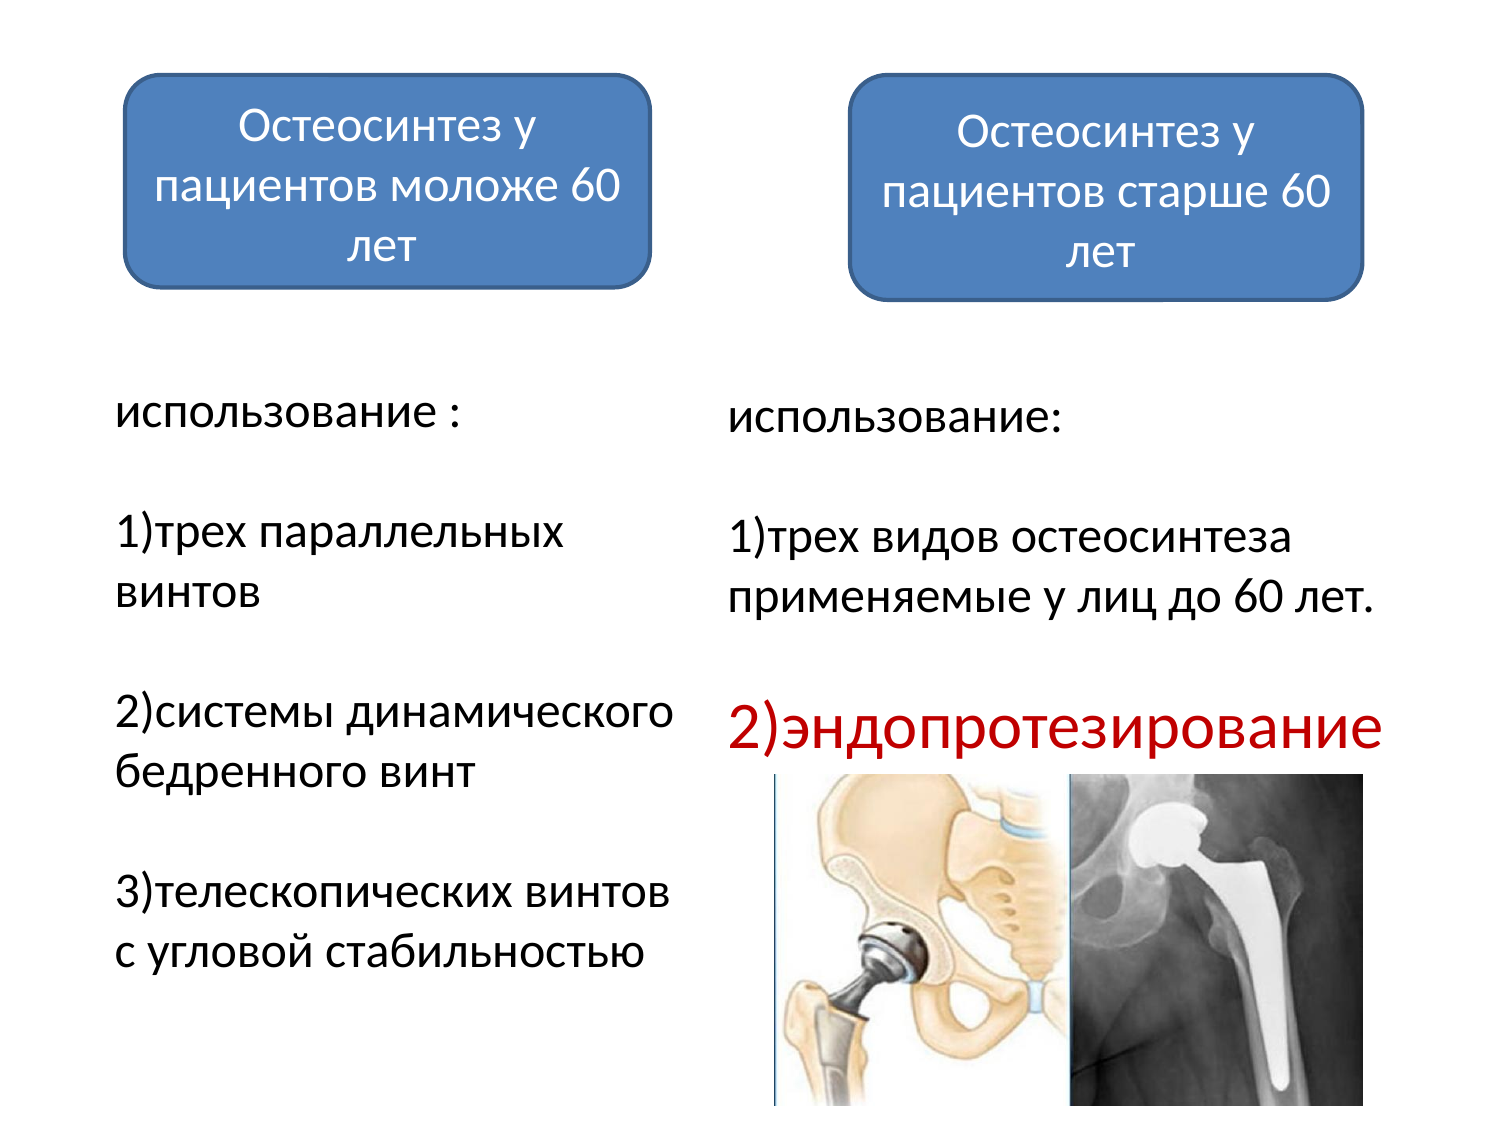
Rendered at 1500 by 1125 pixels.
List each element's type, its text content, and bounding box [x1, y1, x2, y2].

text_box Остеосинтез у пациентов моложе 60 лет [122, 72, 653, 290]
text_box использование : 1)трех параллельных винтов 2)системы динамического бедренного винт 3)телескопических винтов с угловой стабильностью [99, 324, 700, 985]
text_box Остеосинтез у пациентов старше 60 лет [847, 72, 1365, 303]
text_box использование: 1)трех видов остеосинтеза применяемые у лиц до 60 лет. 2)эндопротезирование [712, 374, 1463, 770]
picture [774, 774, 1363, 1106]
